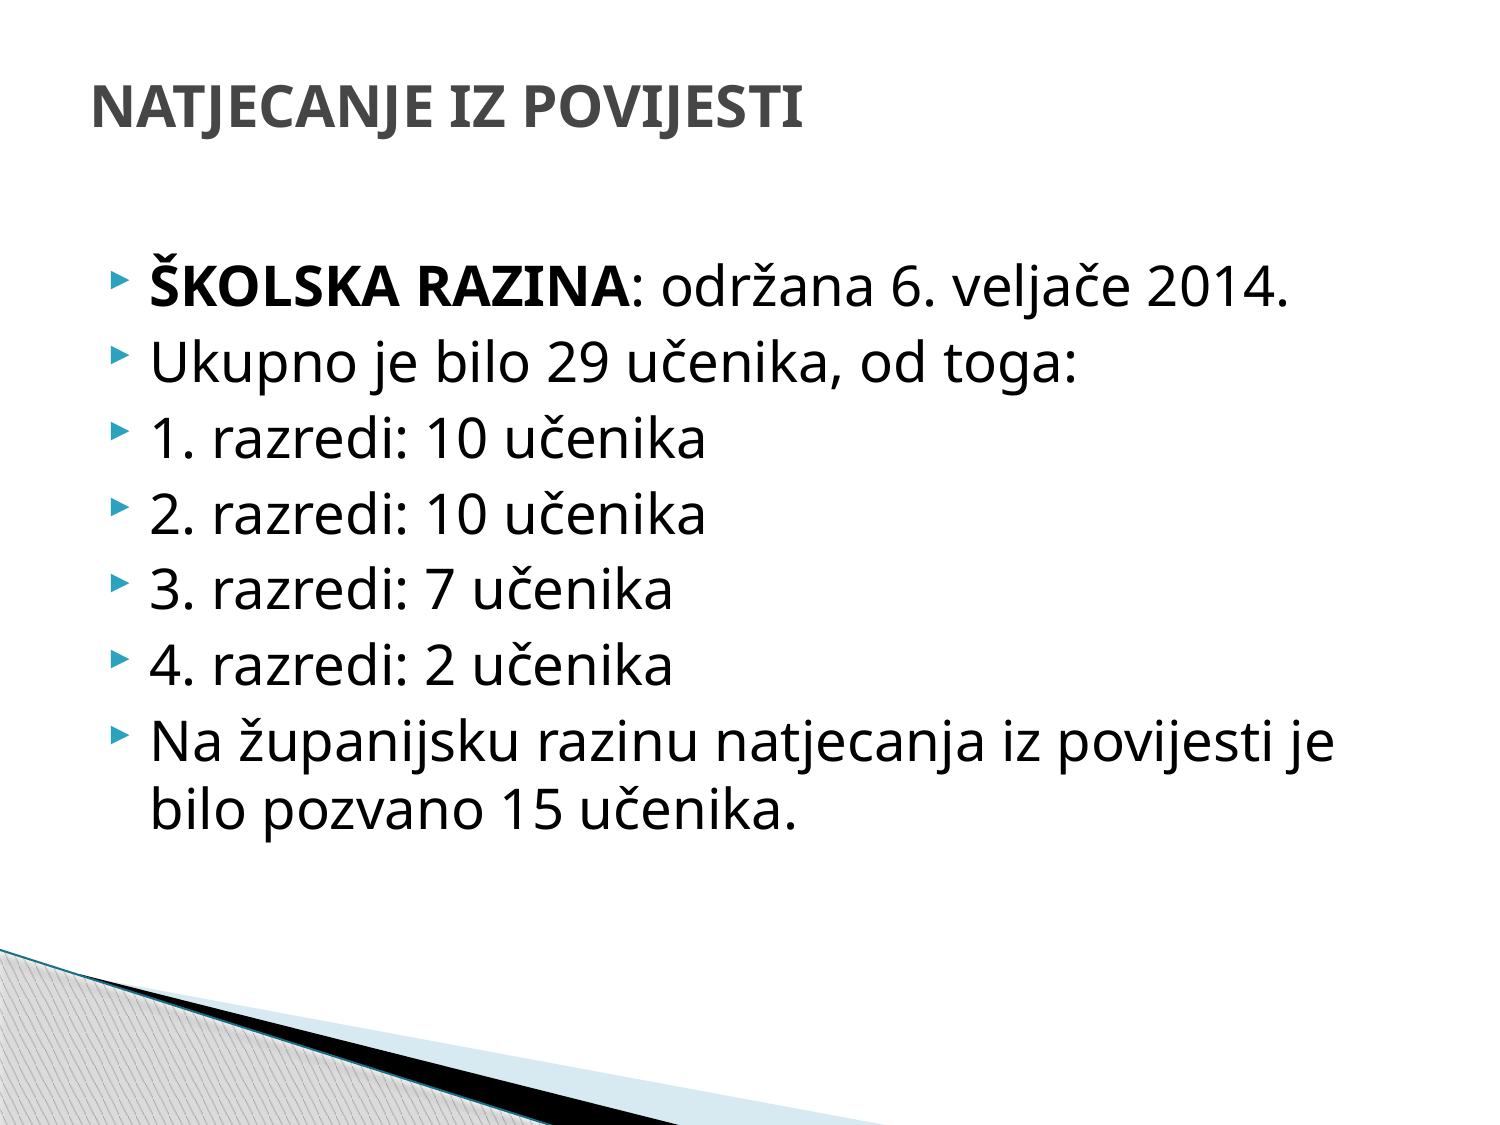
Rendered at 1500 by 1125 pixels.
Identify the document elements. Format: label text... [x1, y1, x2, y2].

title NATJECANJE IZ POVIJESTI [75, 45, 1425, 233]
list ŠKOLSKA RAZINA: održana 6. veljače 2014. Ukupno je bilo 29 učenika, od toga: 1. razredi: 10 učenika 2. razredi: 10 učenika 3. razredi: 7 učenika 4. razredi: 2 učenika Na županijsku razinu natjecanja iz povijesti je bilo pozvano 15 učenika. [75, 243, 1425, 986]
